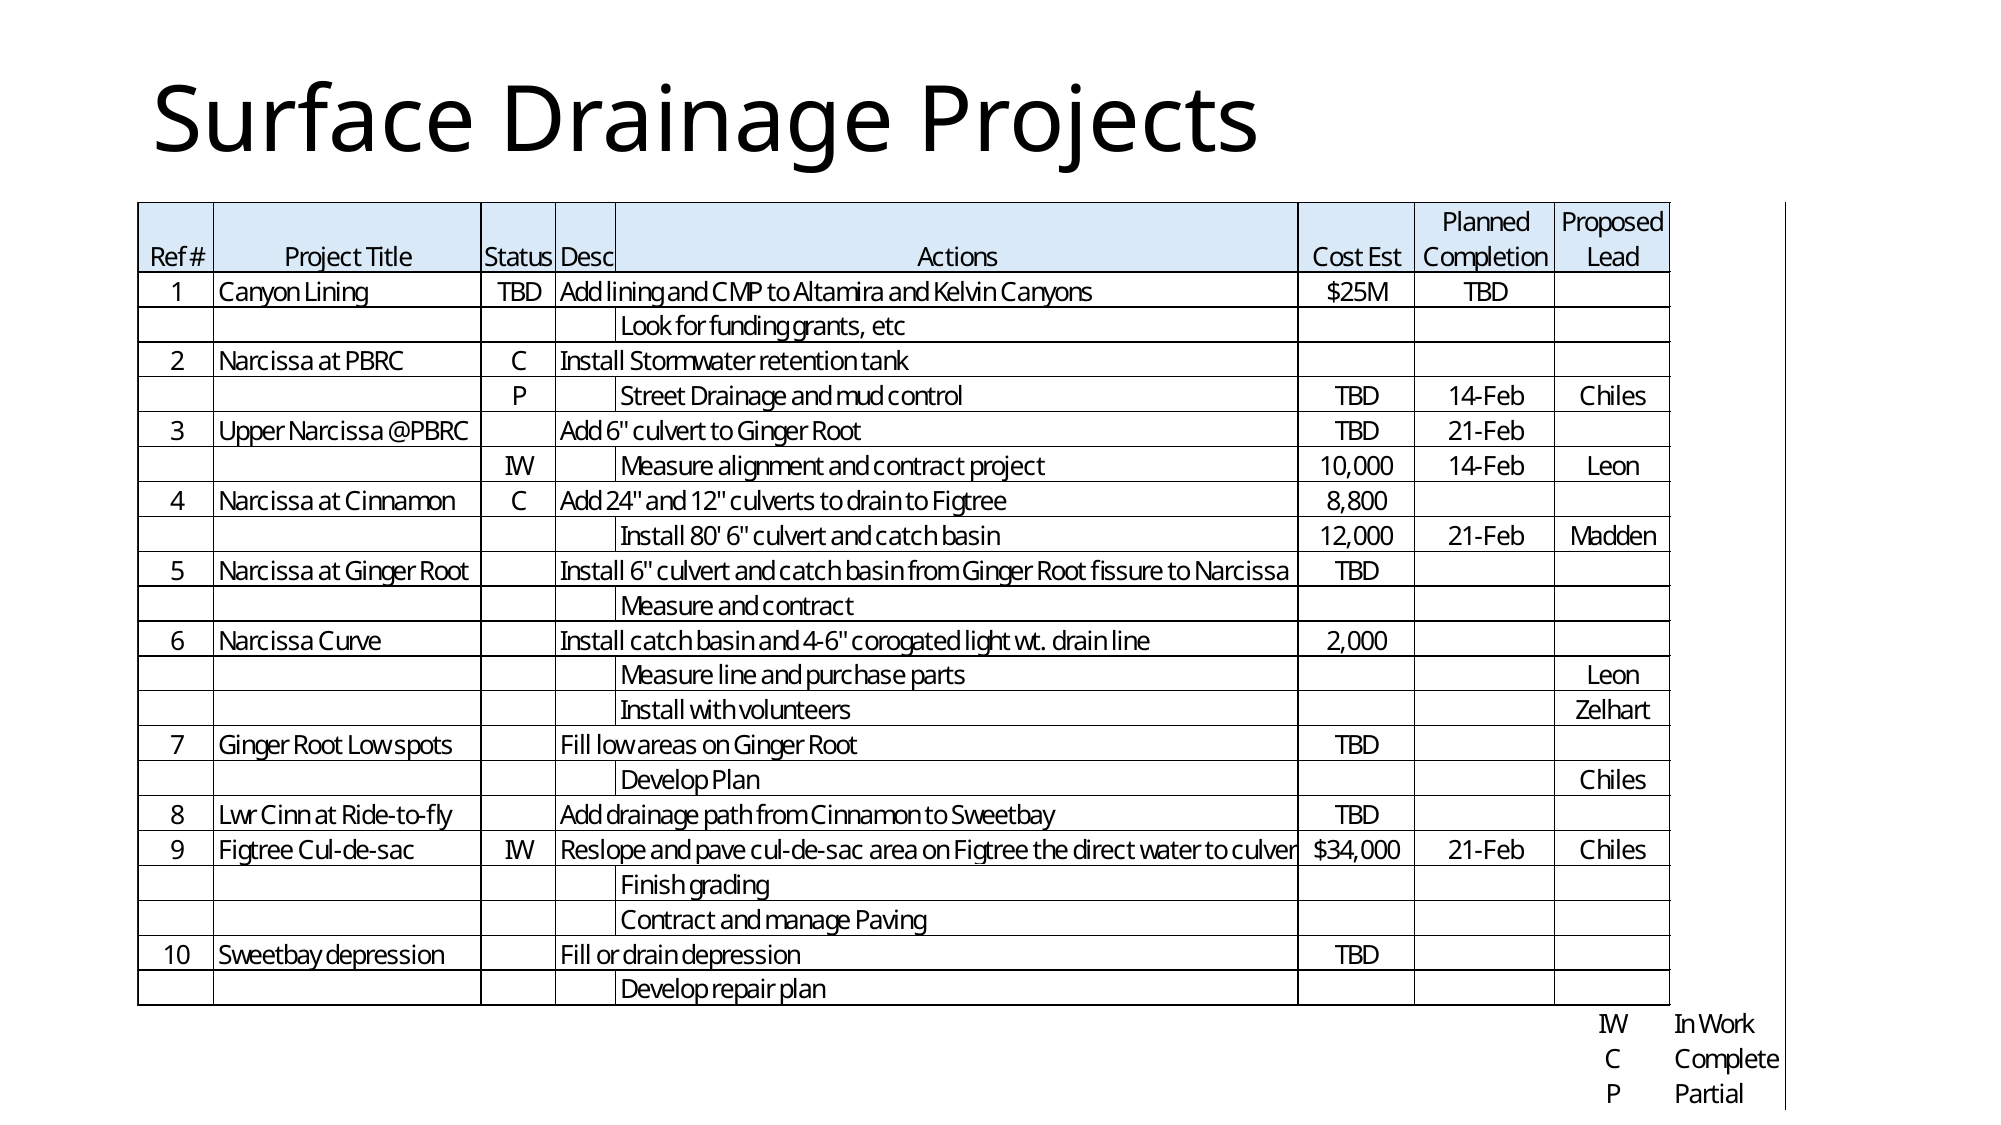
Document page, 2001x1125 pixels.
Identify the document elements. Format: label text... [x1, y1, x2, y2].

title Surface Drainage Projects [137, 59, 1863, 184]
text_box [137, 201, 1790, 1111]
